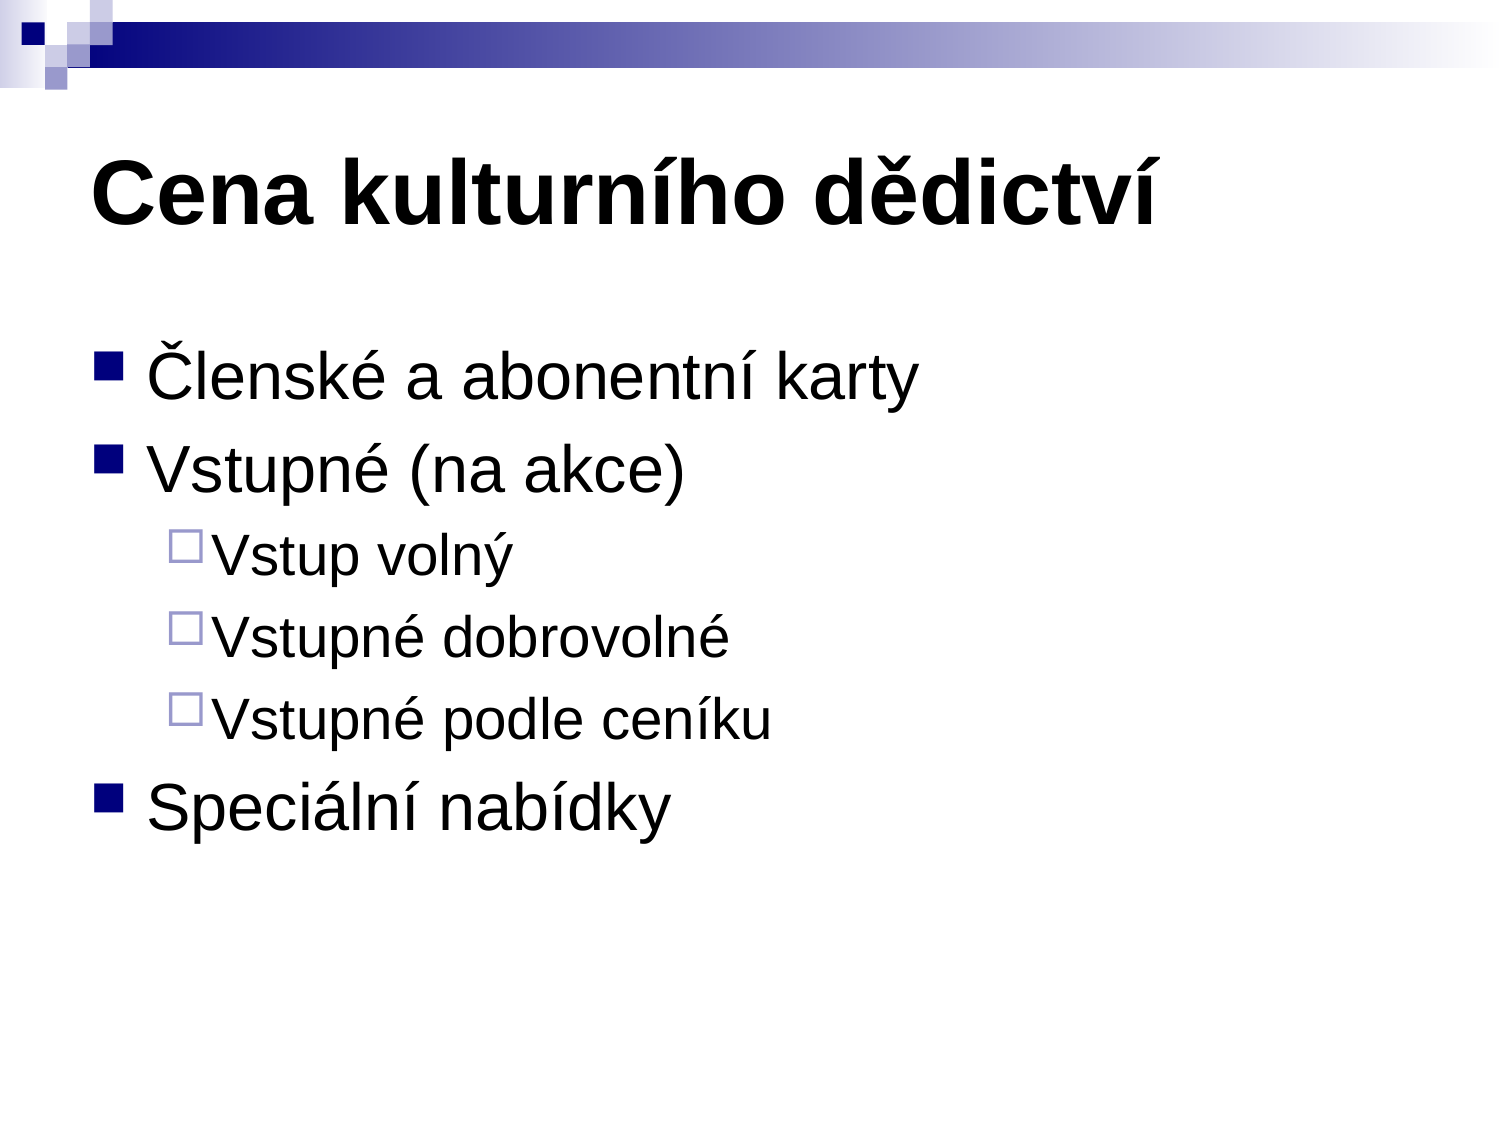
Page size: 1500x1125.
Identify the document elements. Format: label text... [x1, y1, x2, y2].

list Členské a abonentní karty Vstupné (na akce) Vstup volný Vstupné dobrovolné Vstupné podle ceníku Speciální nabídky [74, 324, 1426, 963]
title Cena kulturního dědictví [74, 74, 1426, 301]
